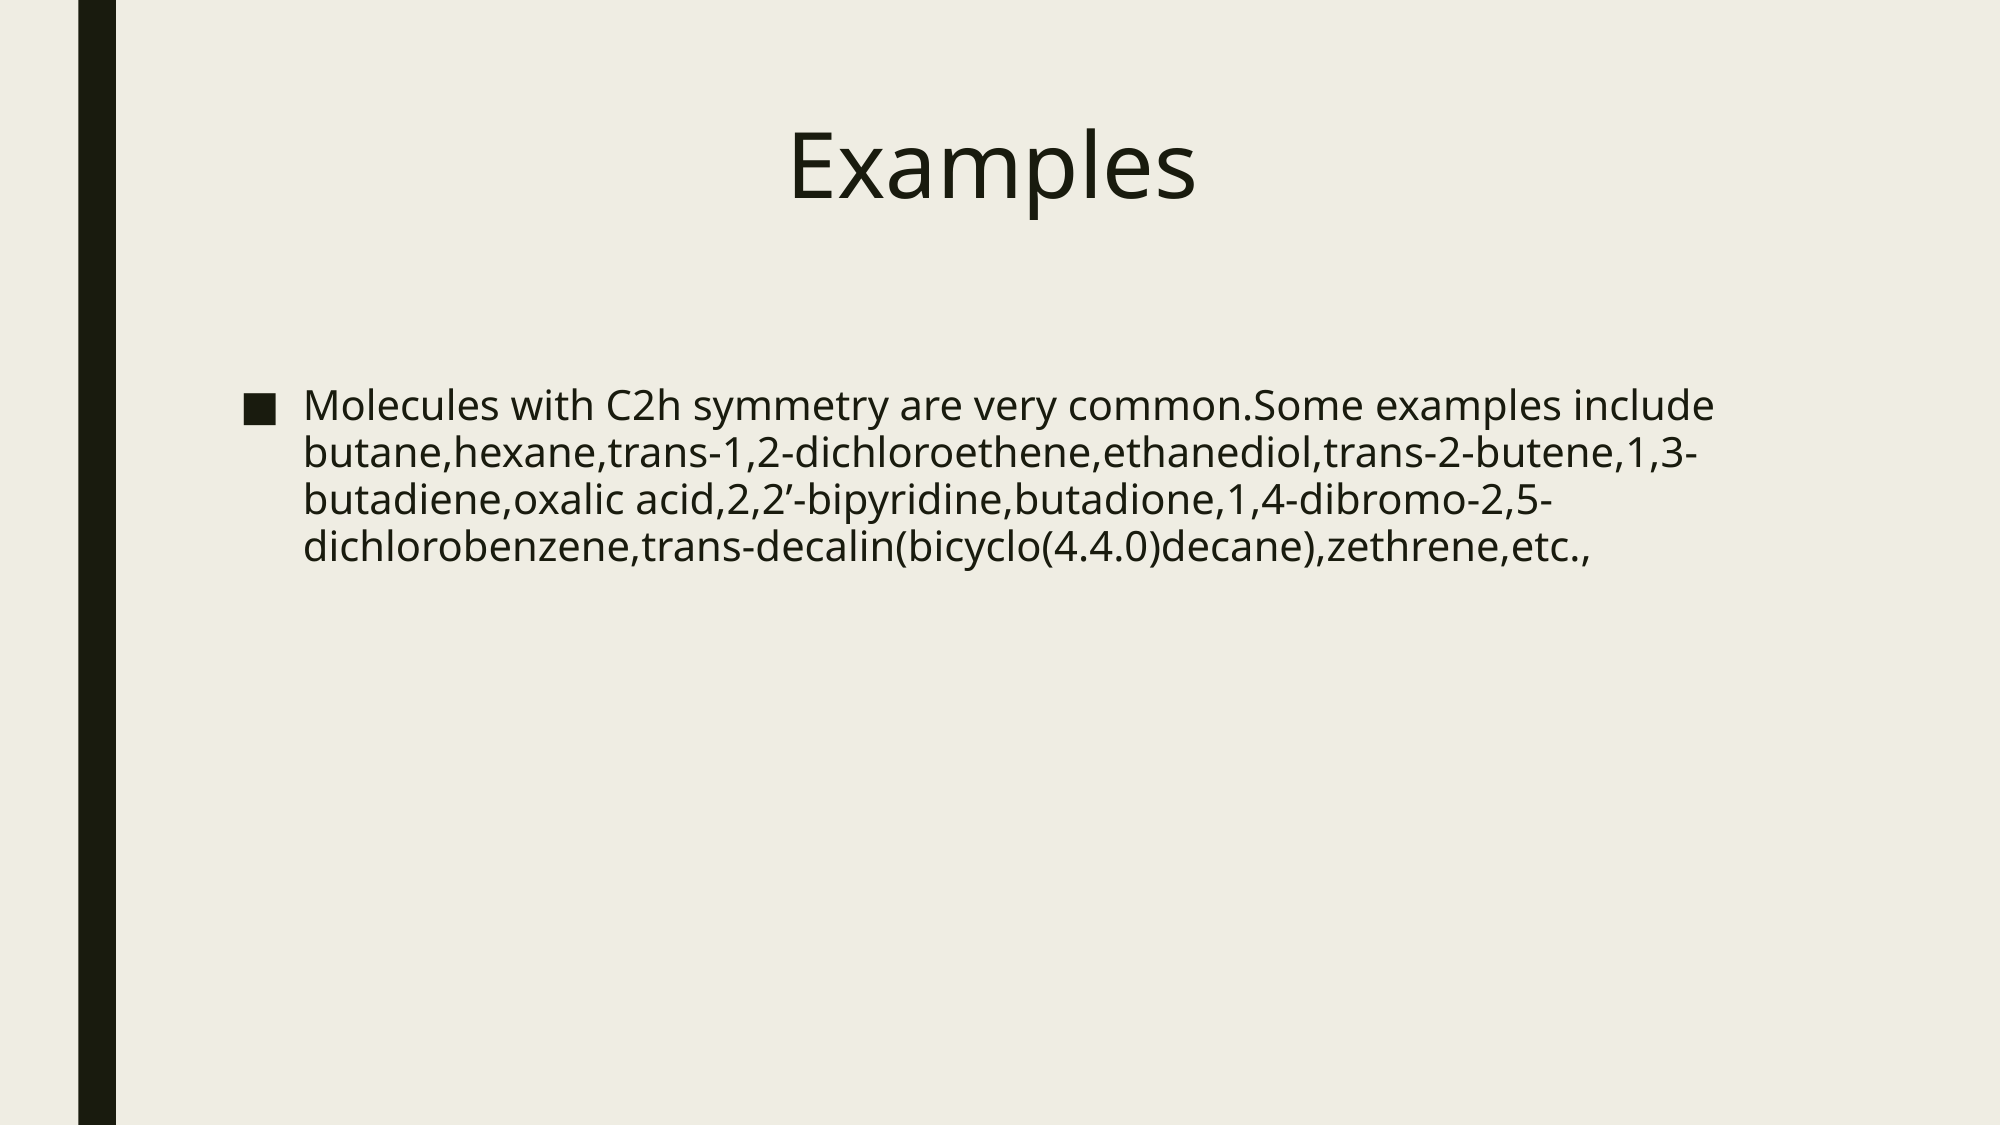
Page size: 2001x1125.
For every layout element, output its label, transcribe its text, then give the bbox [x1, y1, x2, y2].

title Examples [225, 112, 1800, 357]
list Molecules with C2h symmetry are very common.Some examples include butane,hexane,trans-1,2-dichloroethene,ethanediol,trans-2-butene,1,3-butadiene,oxalic acid,2,2’-bipyridine,butadione,1,4-dibromo-2,5-dichlorobenzene,trans-decalin(bicyclo(4.4.0)decane),zethrene,etc., [225, 375, 1800, 963]
